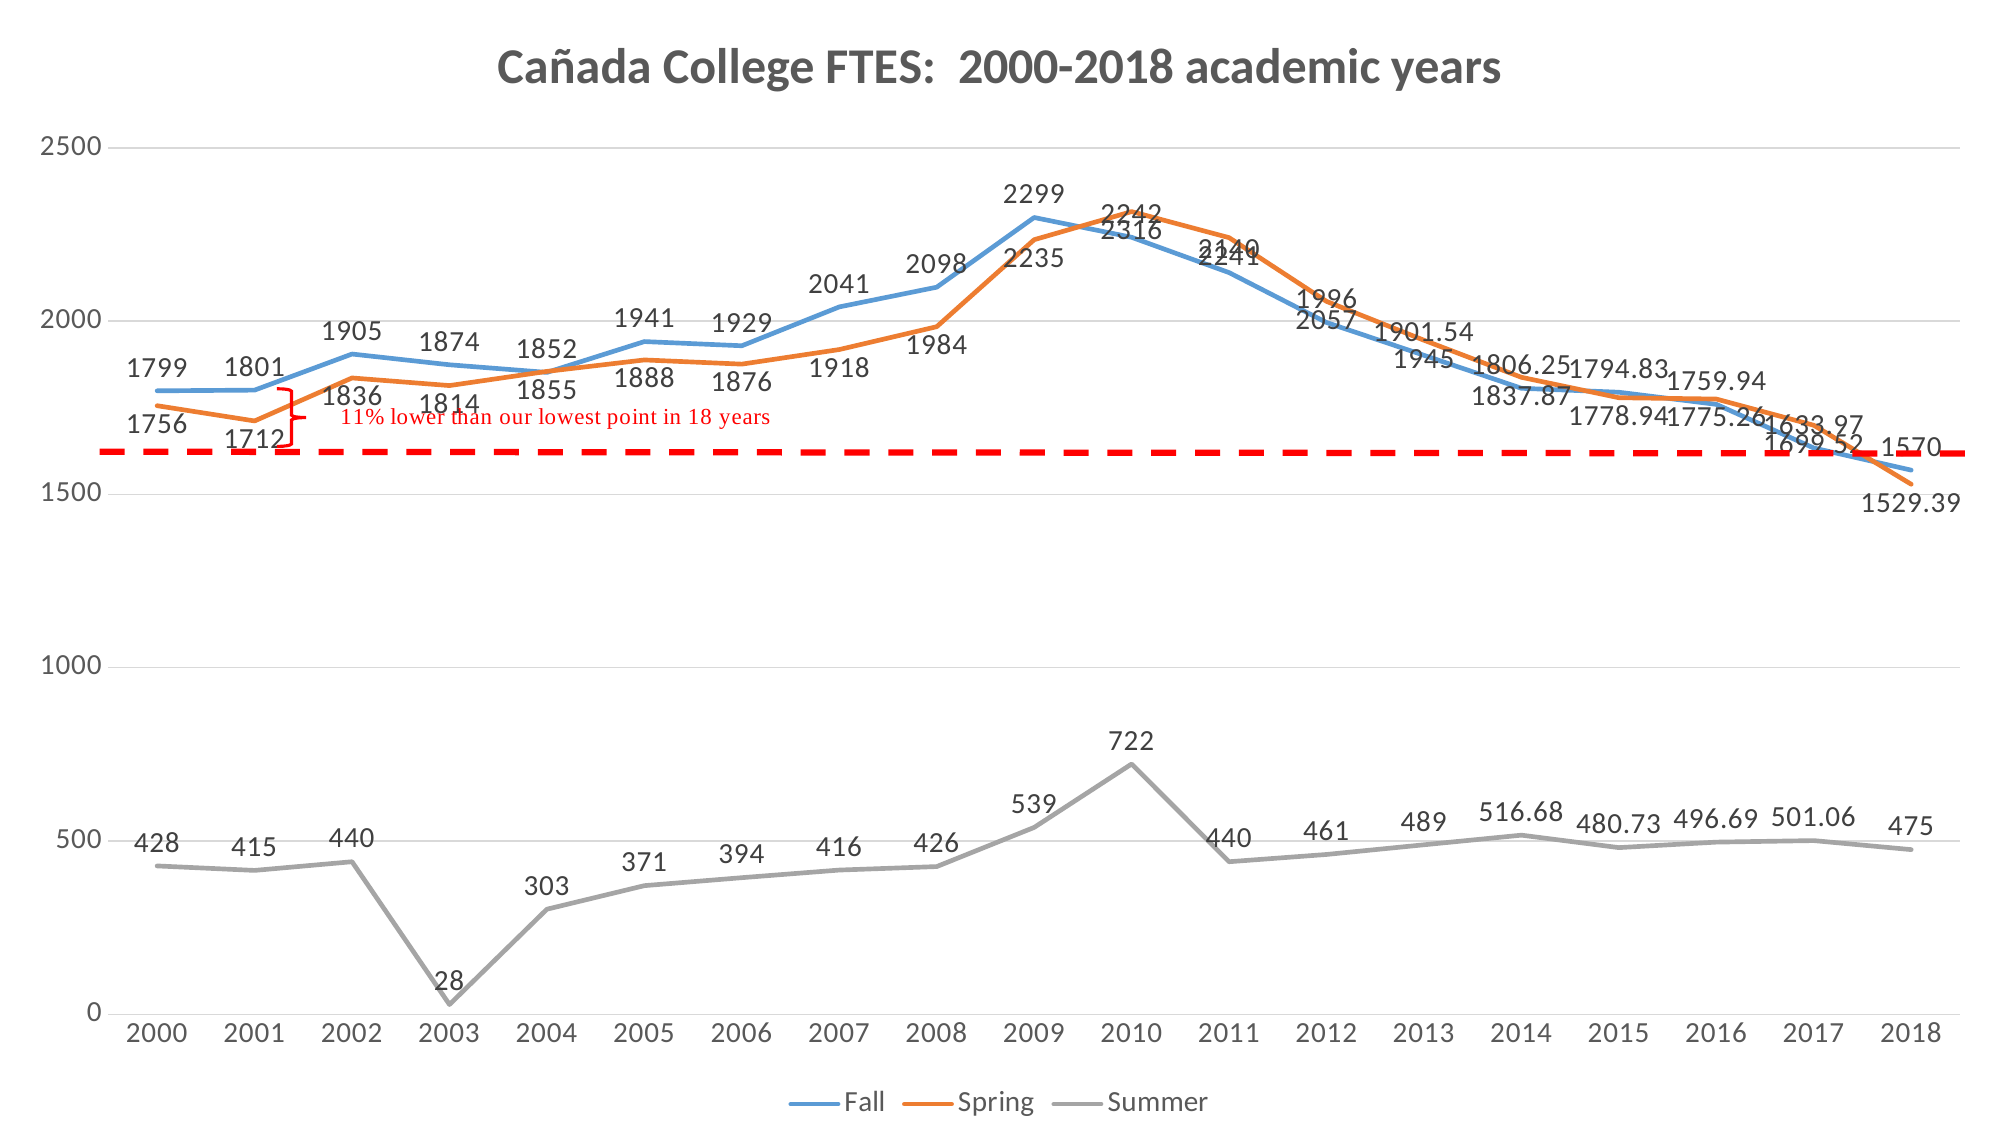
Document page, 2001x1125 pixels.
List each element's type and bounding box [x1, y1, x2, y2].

chart [0, 0, 2000, 1125]
